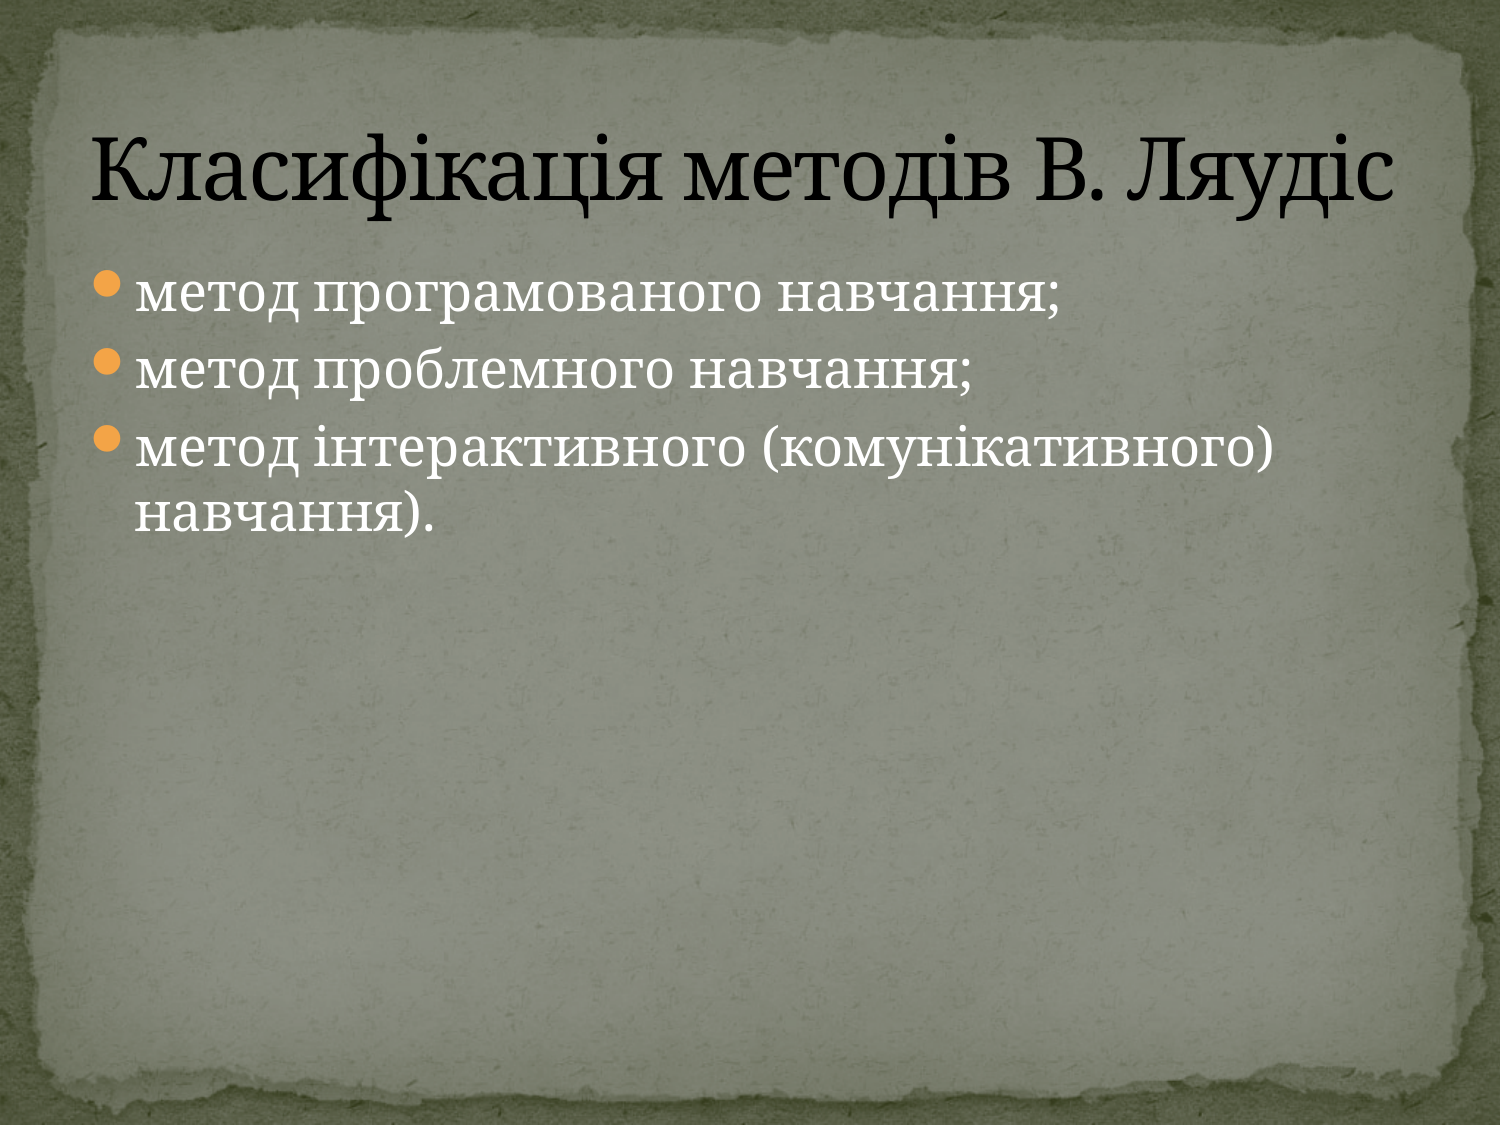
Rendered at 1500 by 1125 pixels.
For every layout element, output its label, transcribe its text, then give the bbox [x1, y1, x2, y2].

list метод програмованого навчання; метод проблемного навчання; метод інтерактивного (комунікативного) навчання). [75, 249, 1425, 1000]
title Класифікація методів В. Ляудіс [74, 24, 1425, 225]
